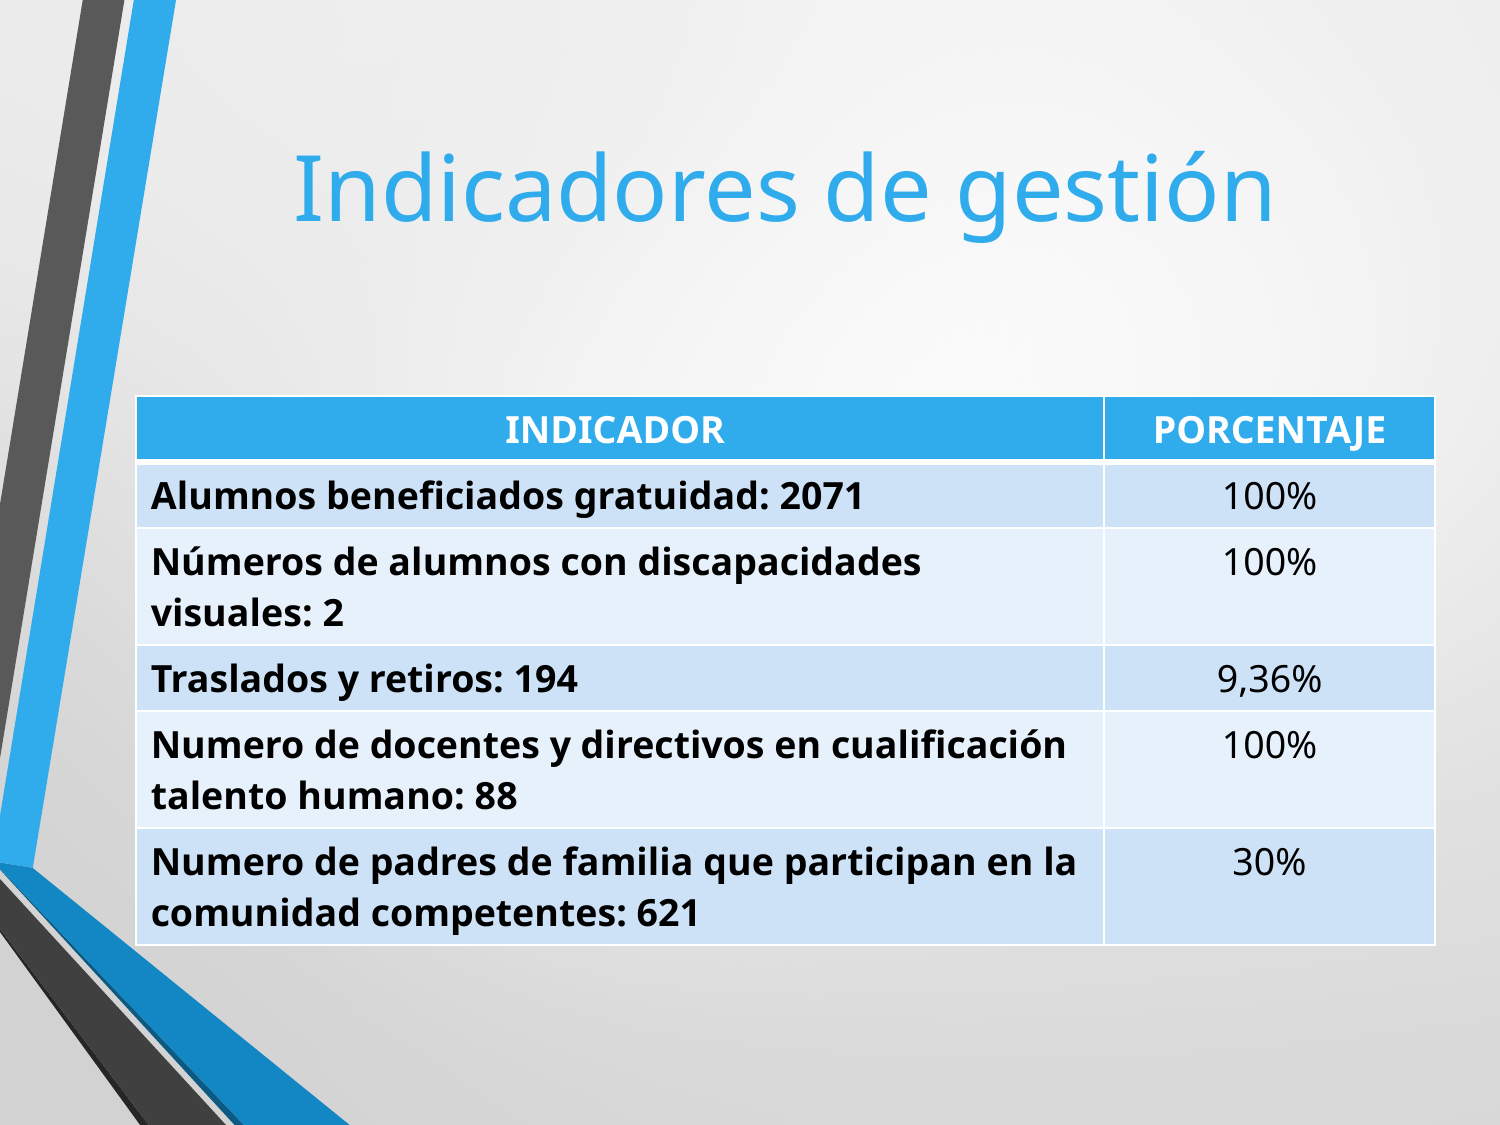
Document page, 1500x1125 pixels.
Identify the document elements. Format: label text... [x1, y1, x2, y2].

table_cell Alumnos beneficiados gratuidad: 2071 [137, 465, 1103, 527]
table_cell 9,36% [1105, 646, 1434, 710]
table_cell 100% [1105, 465, 1434, 527]
table_cell 100% [1105, 529, 1434, 644]
table_cell 30% [1105, 829, 1434, 944]
table_cell Numero de docentes y directivos en cualificación talento humano: 88 [137, 712, 1103, 827]
table_cell Números de alumnos con discapacidades visuales: 2 [137, 529, 1103, 644]
table_cell Traslados y retiros: 194 [137, 646, 1103, 710]
table_header INDICADOR [137, 397, 1103, 459]
table_cell Numero de padres de familia que participan en la comunidad competentes: 621 [137, 829, 1103, 944]
text_box Indicadores de gestión [194, 19, 1376, 350]
table_header PORCENTAJE [1105, 397, 1434, 459]
table_cell 100% [1105, 712, 1434, 827]
